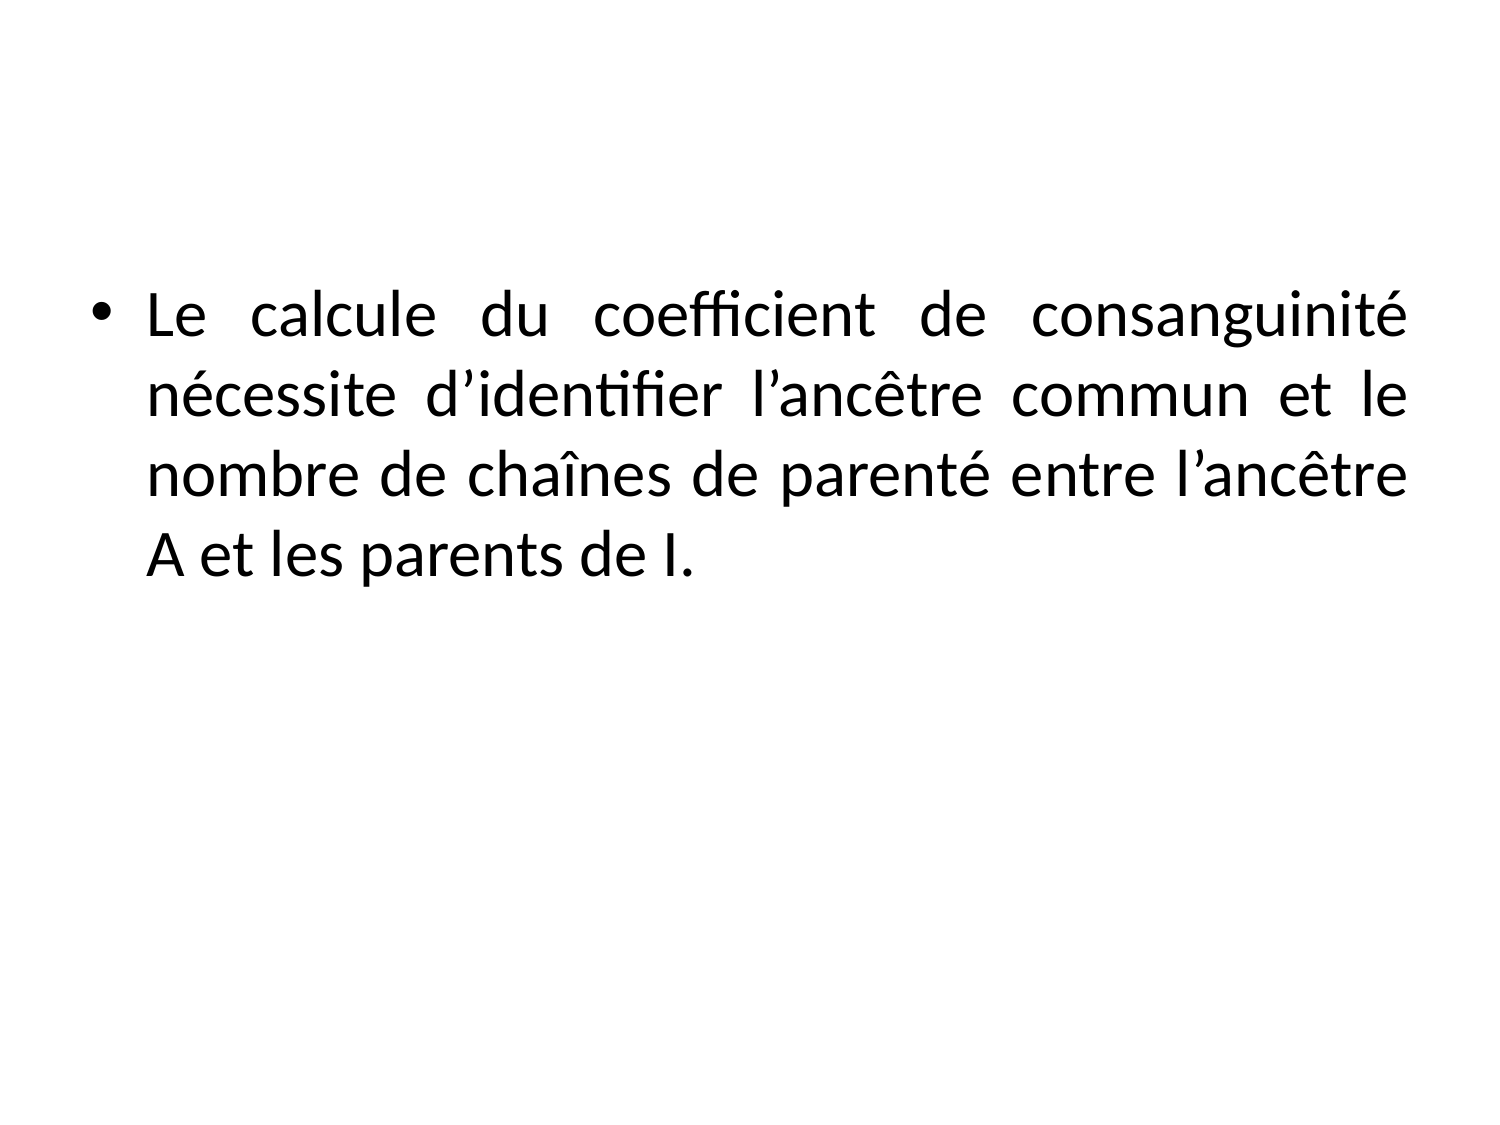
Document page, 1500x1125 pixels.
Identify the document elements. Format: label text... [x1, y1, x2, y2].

list Le calcule du coefficient de consanguinité nécessite d’identifier l’ancêtre commun et le nombre de chaînes de parenté entre l’ancêtre A et les parents de I. [75, 262, 1425, 634]
